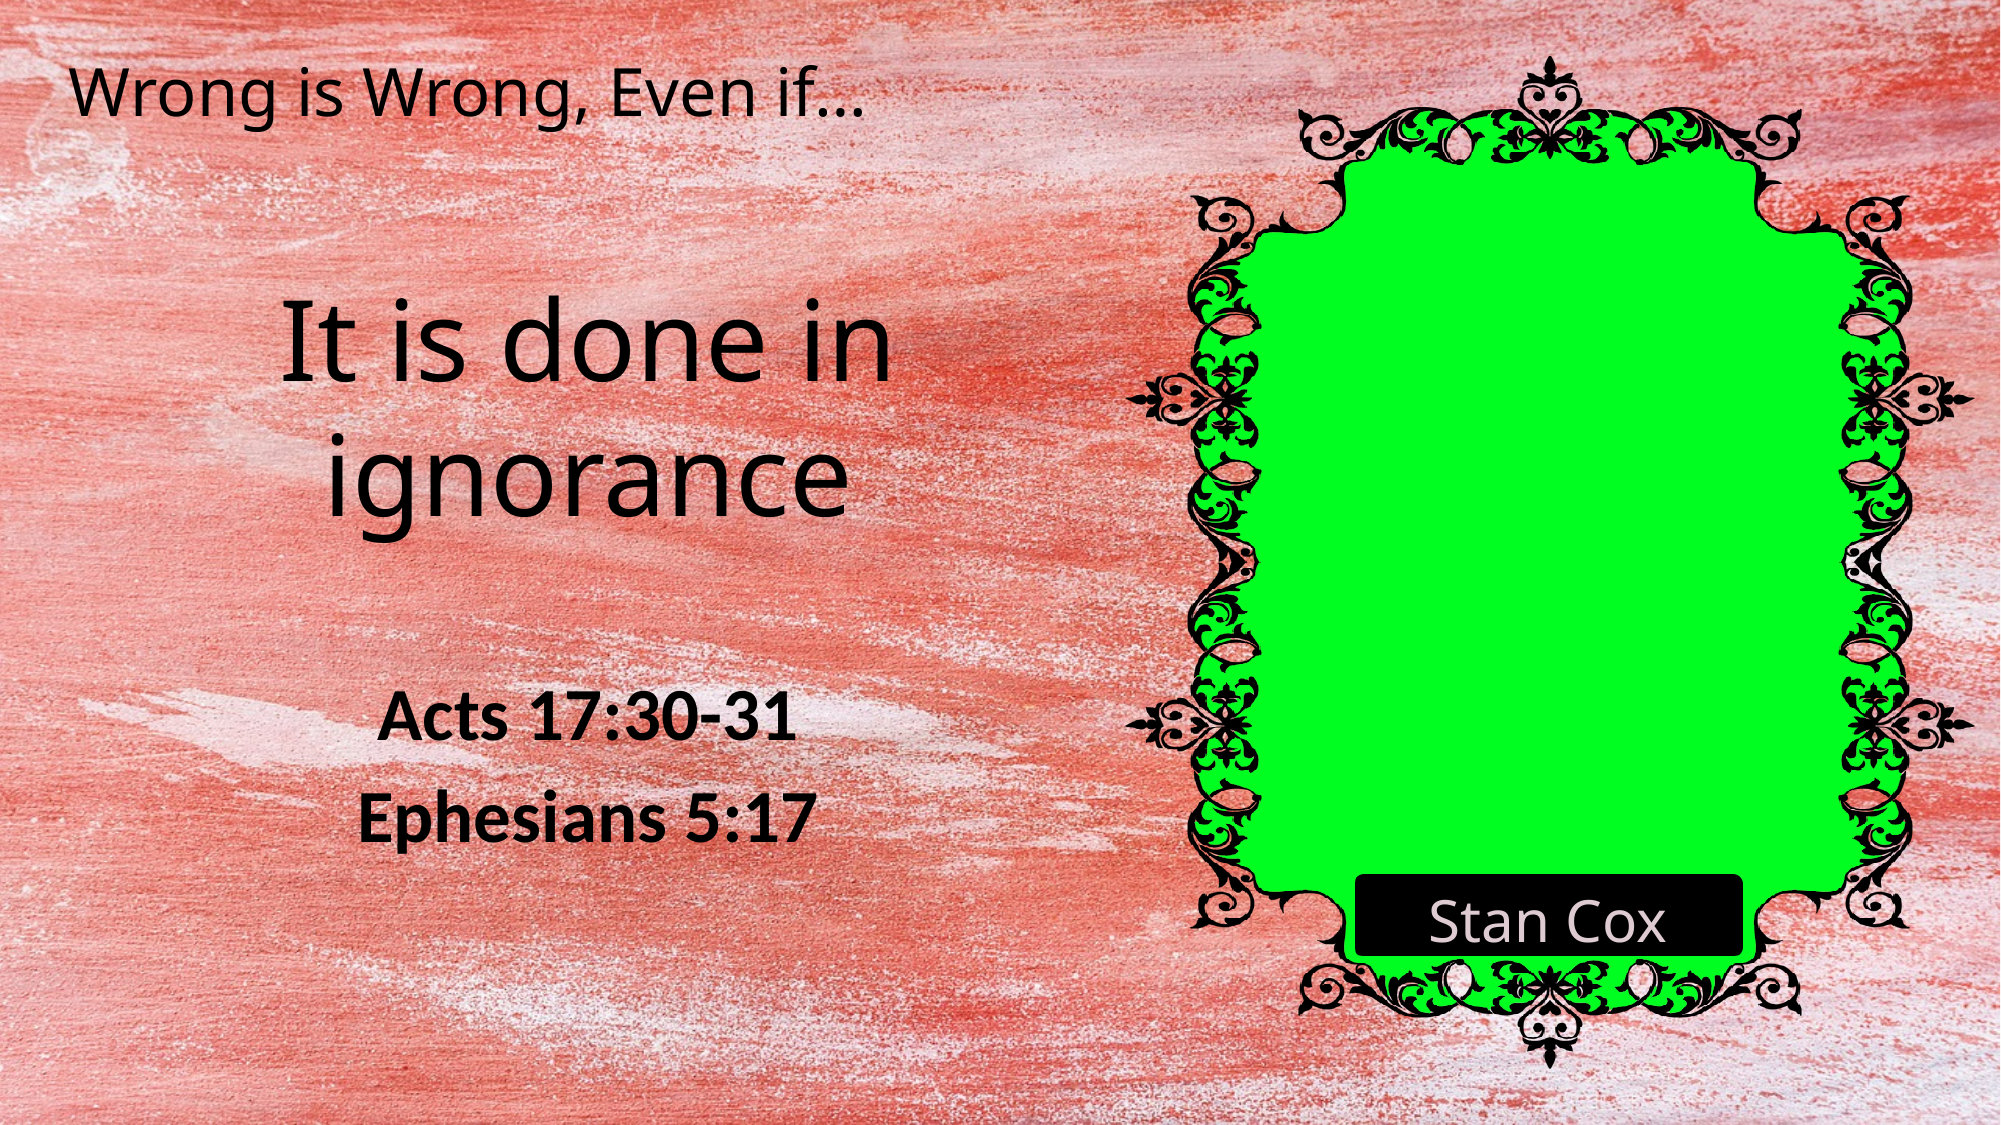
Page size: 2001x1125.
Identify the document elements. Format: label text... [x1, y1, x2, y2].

title Wrong is Wrong, Even if… [53, 51, 1083, 181]
subtitle Acts 17:30-31 Ephesians 5:17 [73, 668, 1103, 1093]
picture [0, 0, 2001, 1125]
text_box It is done in ignorance [93, 261, 1083, 547]
